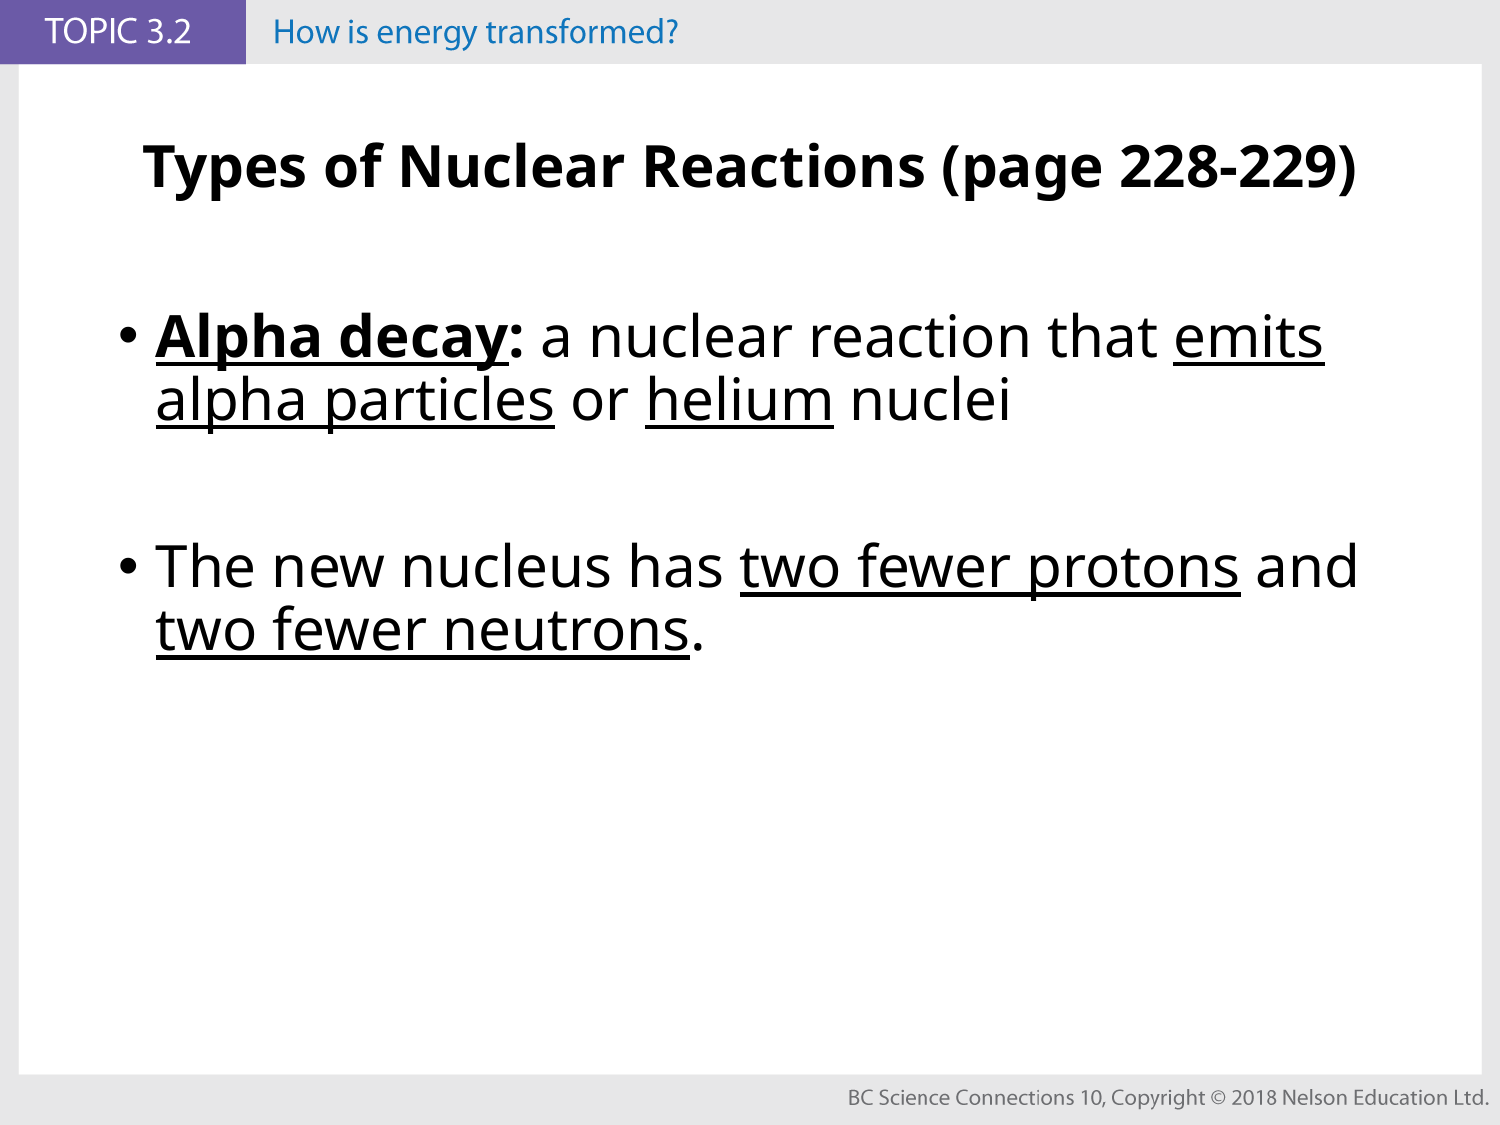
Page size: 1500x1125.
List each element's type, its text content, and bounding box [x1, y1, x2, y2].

picture [0, 0, 1500, 1125]
title Types of Nuclear Reactions (page 228-229) [103, 59, 1397, 278]
list Alpha decay: a nuclear reaction that emits alpha particles or helium nuclei The new nucleus has two fewer protons and two fewer neutrons. [103, 299, 1422, 748]
